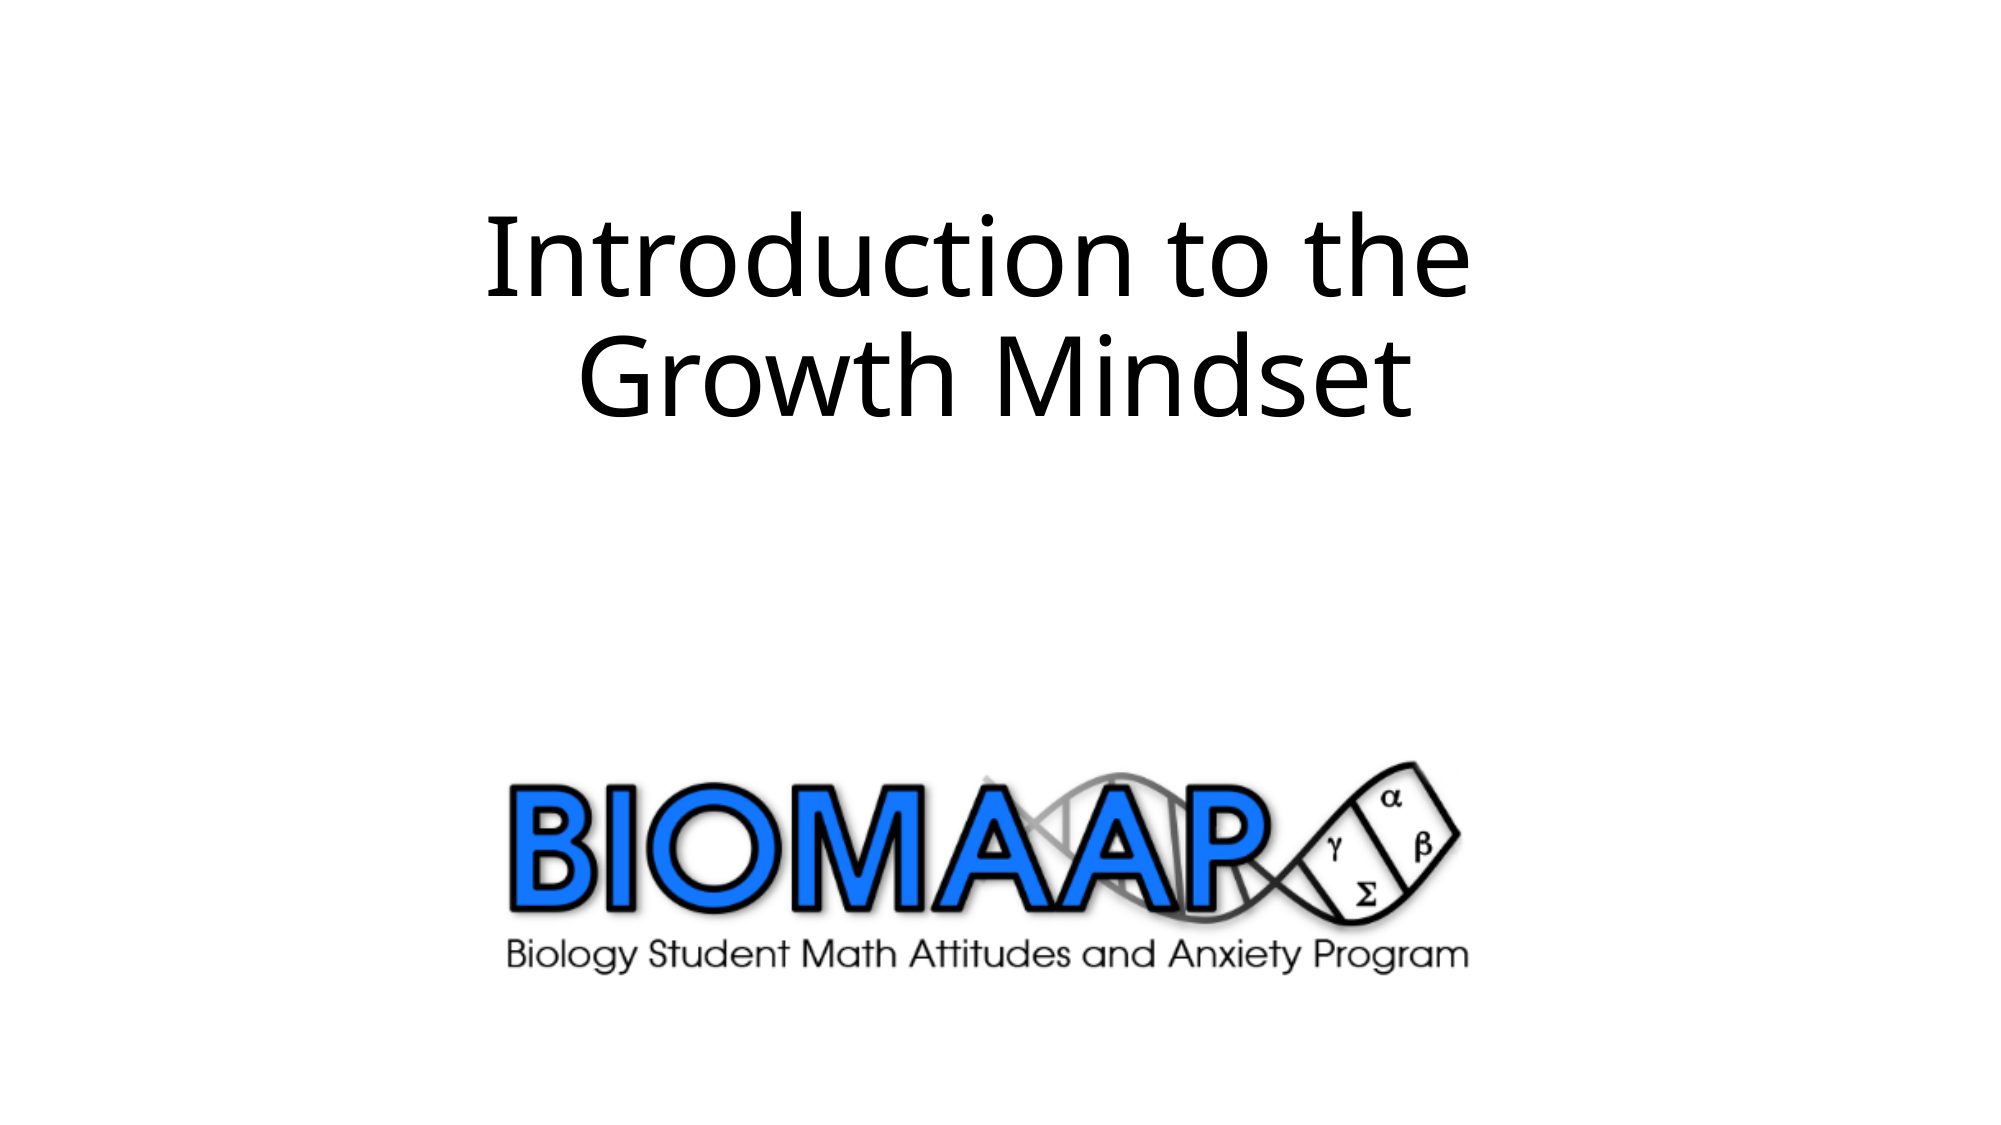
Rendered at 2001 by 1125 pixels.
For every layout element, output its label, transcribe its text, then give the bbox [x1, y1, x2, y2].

title Introduction to the Growth Mindset [244, 189, 1745, 582]
picture [492, 749, 1551, 984]
